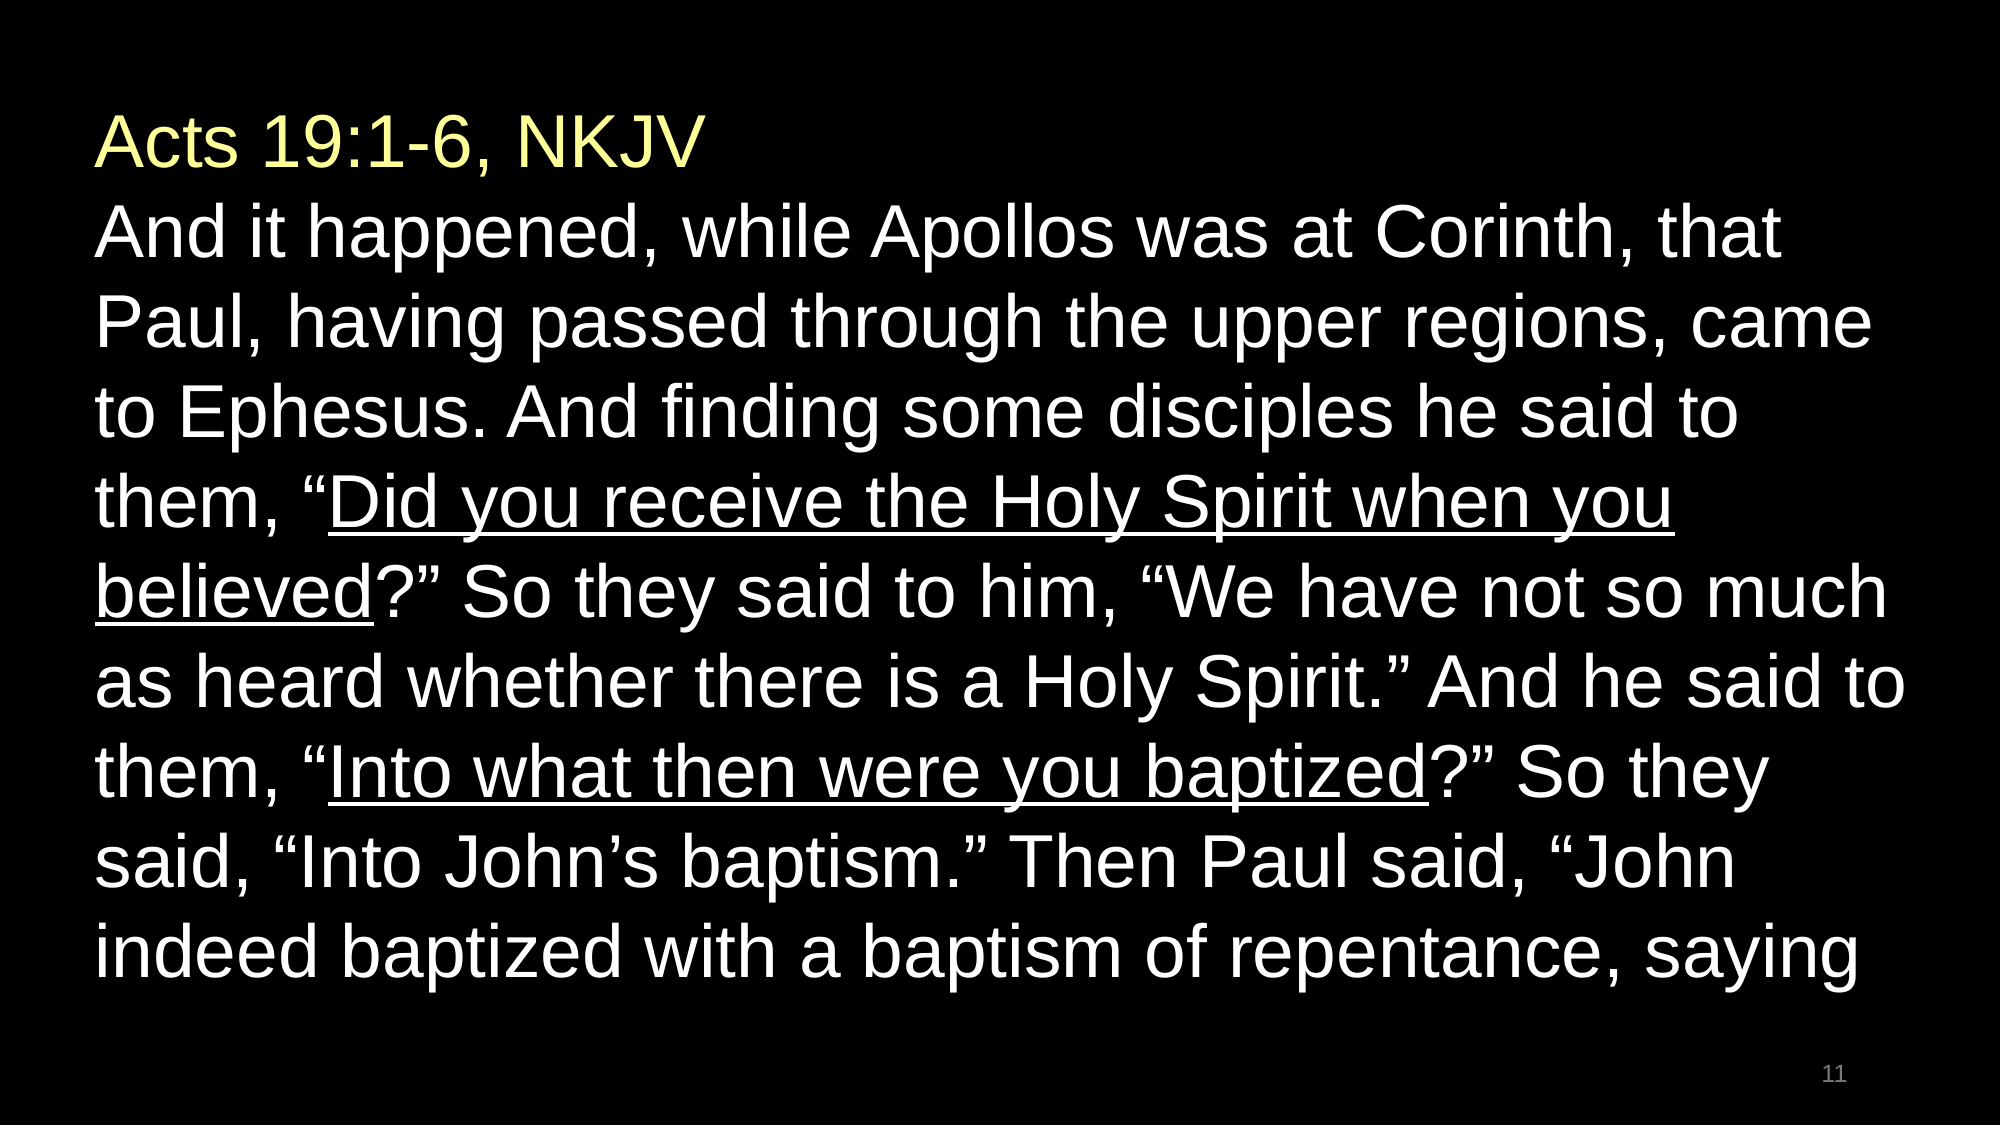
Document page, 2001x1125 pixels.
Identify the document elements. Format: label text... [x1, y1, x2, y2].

text_box Acts 19:1-6, NKJV And it happened, while Apollos was at Corinth, that Paul, having passed through the upper regions, came to Ephesus. And finding some disciples he said to them, “Did you receive the Holy Spirit when you believed?” So they said to him, “We have not so much as heard whether there is a Holy Spirit.” And he said to them, “Into what then were you baptized?” So they said, “Into John’s baptism.” Then Paul said, “John indeed baptized with a baptism of repentance, saying [79, 85, 1955, 1001]
slide_number 11 [1412, 1042, 1863, 1103]
